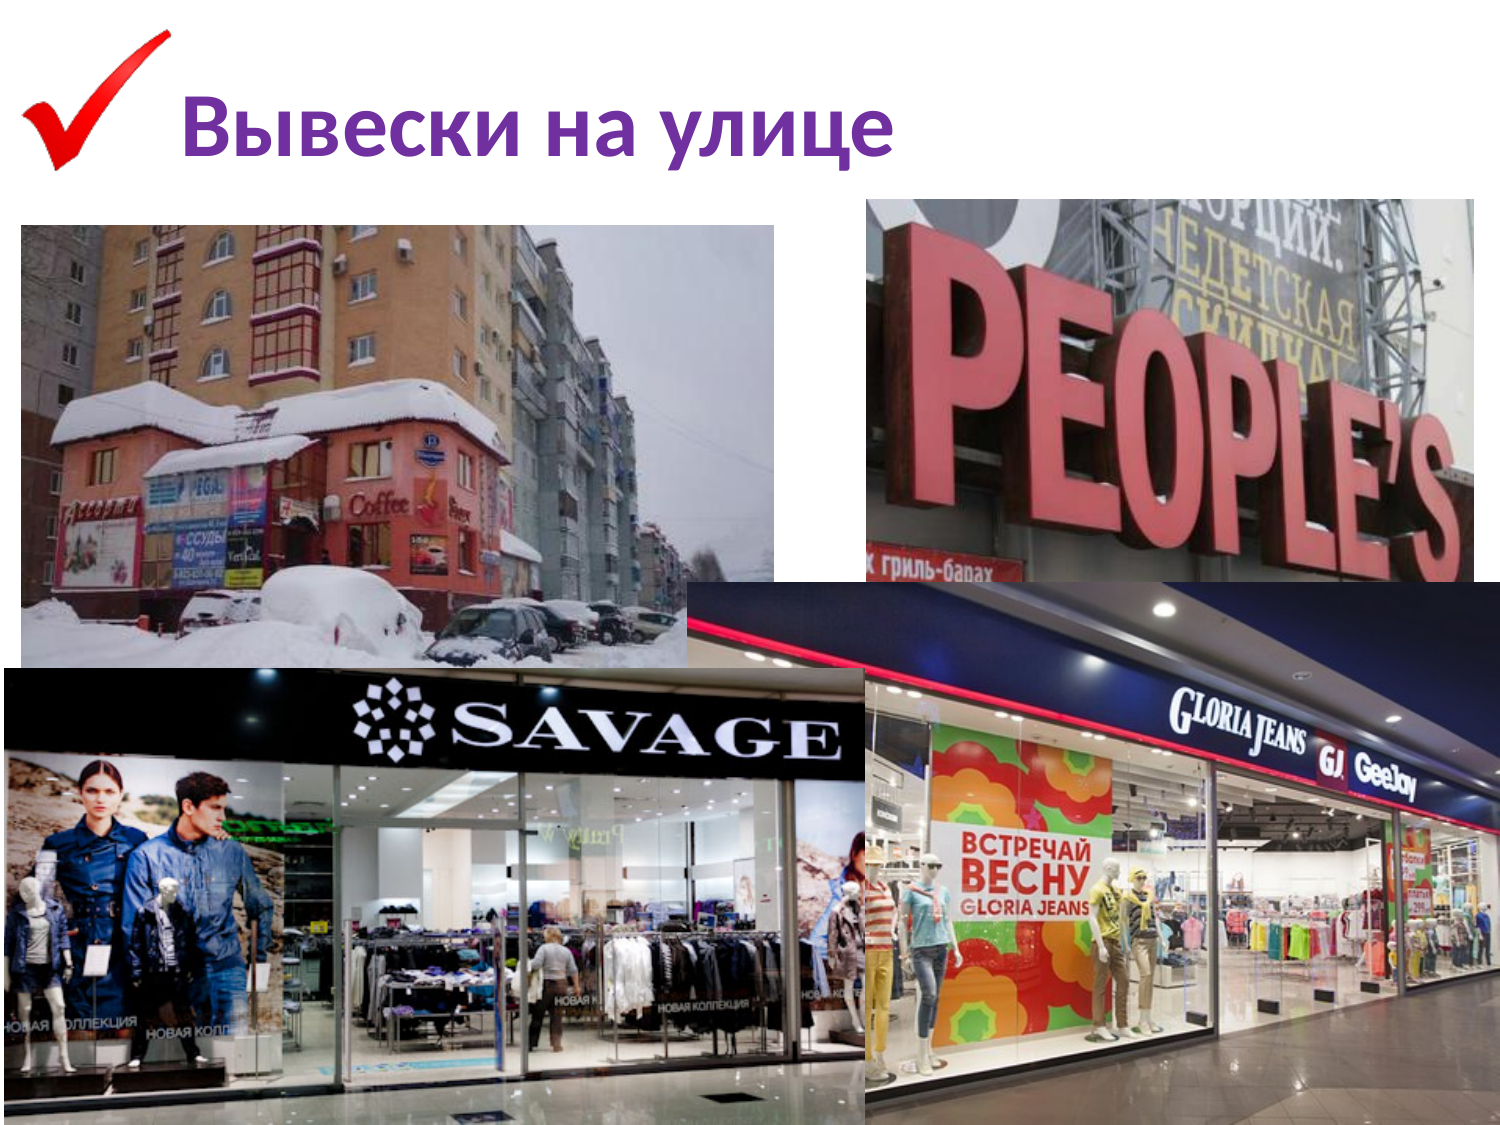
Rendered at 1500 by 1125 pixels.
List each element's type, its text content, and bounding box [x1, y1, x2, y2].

title Вывески на улице [79, 26, 998, 214]
picture [0, 3, 201, 204]
picture [4, 198, 1500, 1125]
